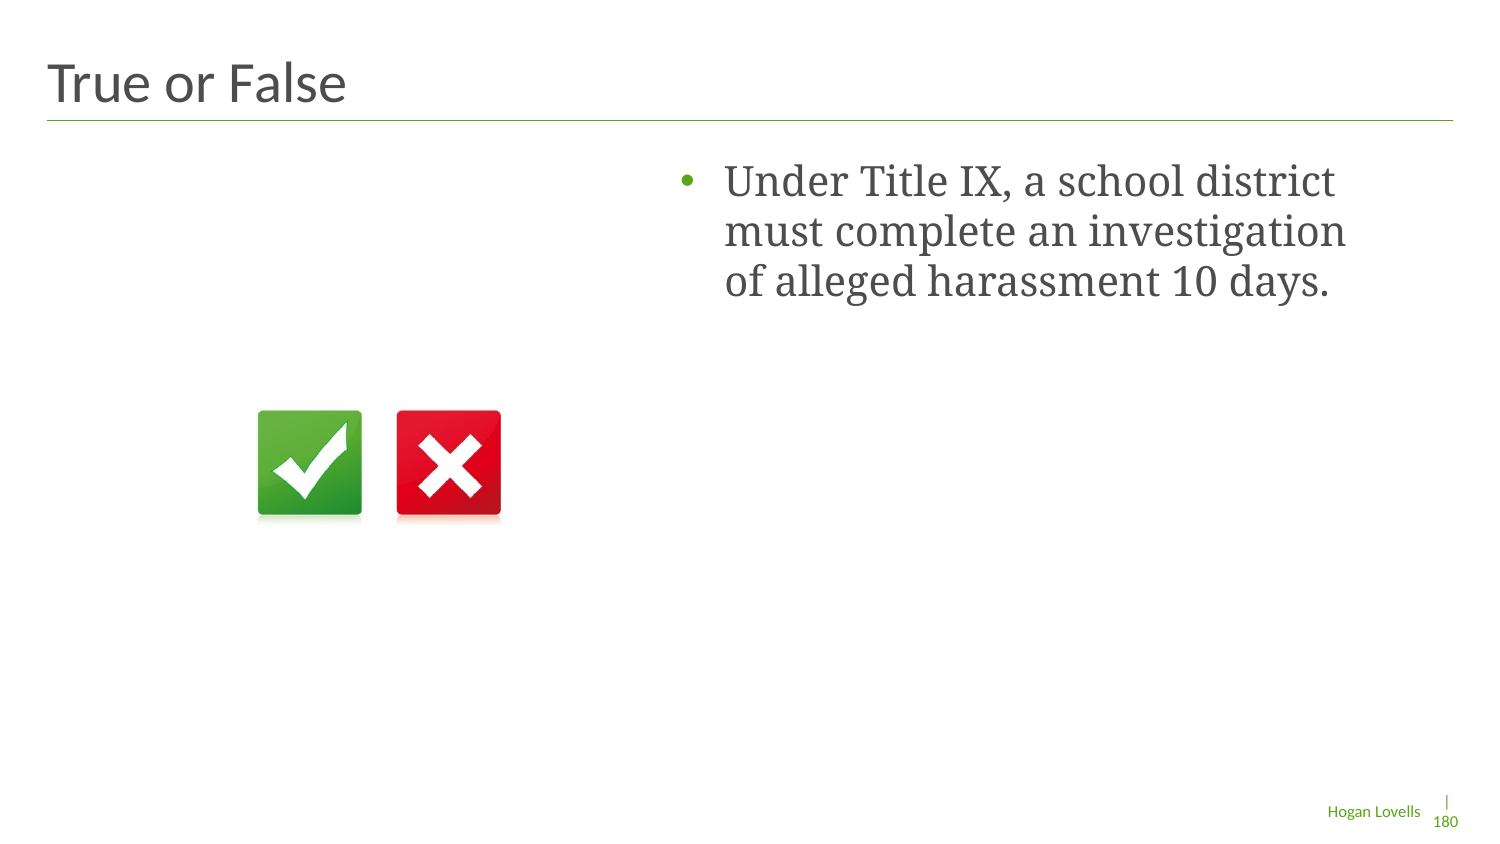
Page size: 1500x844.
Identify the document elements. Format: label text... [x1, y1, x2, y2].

list Under Title IX, a school district must complete an investigation of alleged harassment 10 days. [679, 148, 1392, 796]
footer Hogan Lovells [945, 793, 1421, 829]
picture [216, 355, 543, 566]
title True or False [46, 46, 1454, 121]
slide_number | 180 [1426, 793, 1474, 829]
